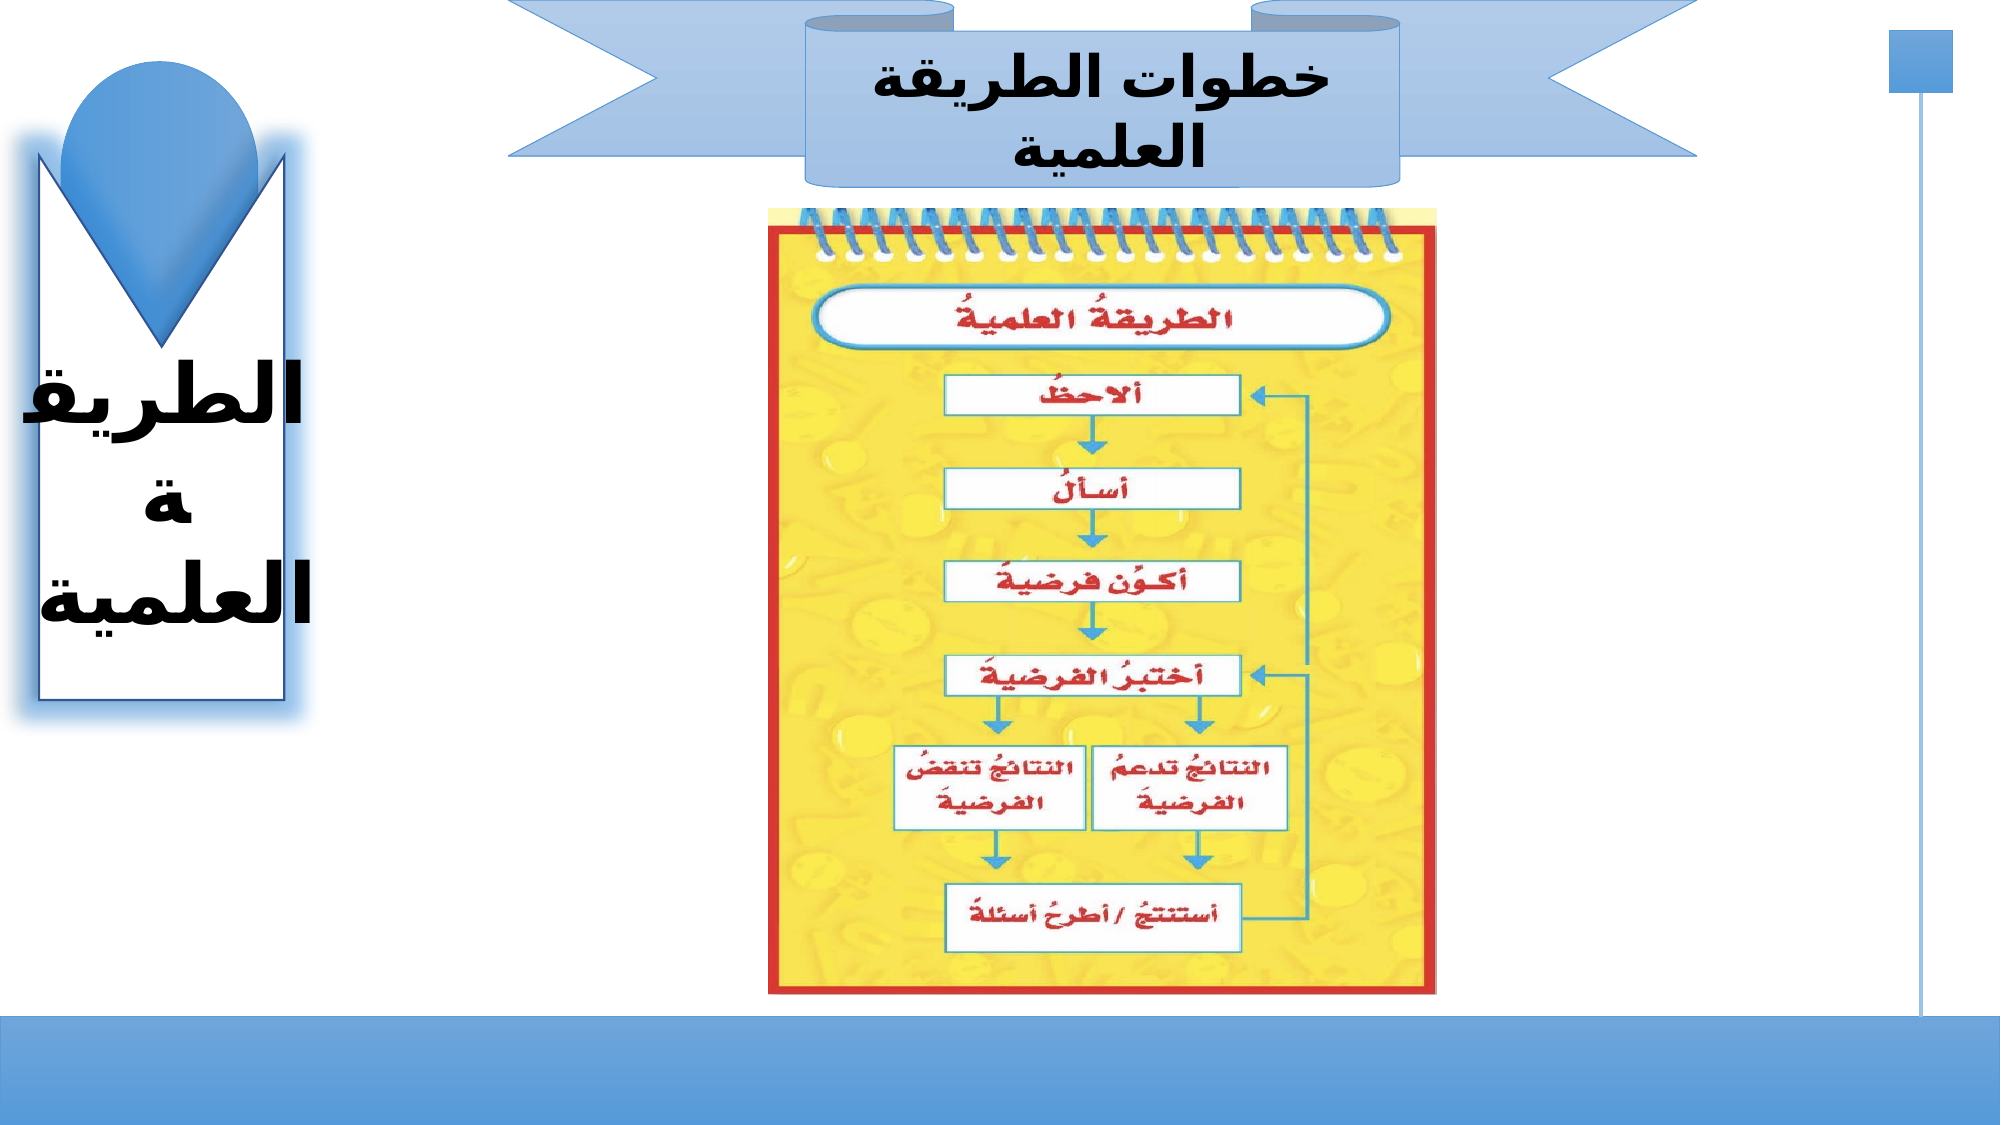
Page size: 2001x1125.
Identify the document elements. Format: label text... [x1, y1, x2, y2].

text_box [38, 648, 286, 702]
text_box [169, 152, 286, 332]
text_box [1889, 30, 1953, 93]
text_box خطوات الطريقة العلمية [507, 0, 1698, 188]
text_box [38, 152, 154, 332]
text_box الطريقة العلمية [0, 332, 335, 648]
picture [768, 208, 1437, 995]
text_box [67, 61, 252, 267]
text_box [0, 1016, 2000, 1125]
